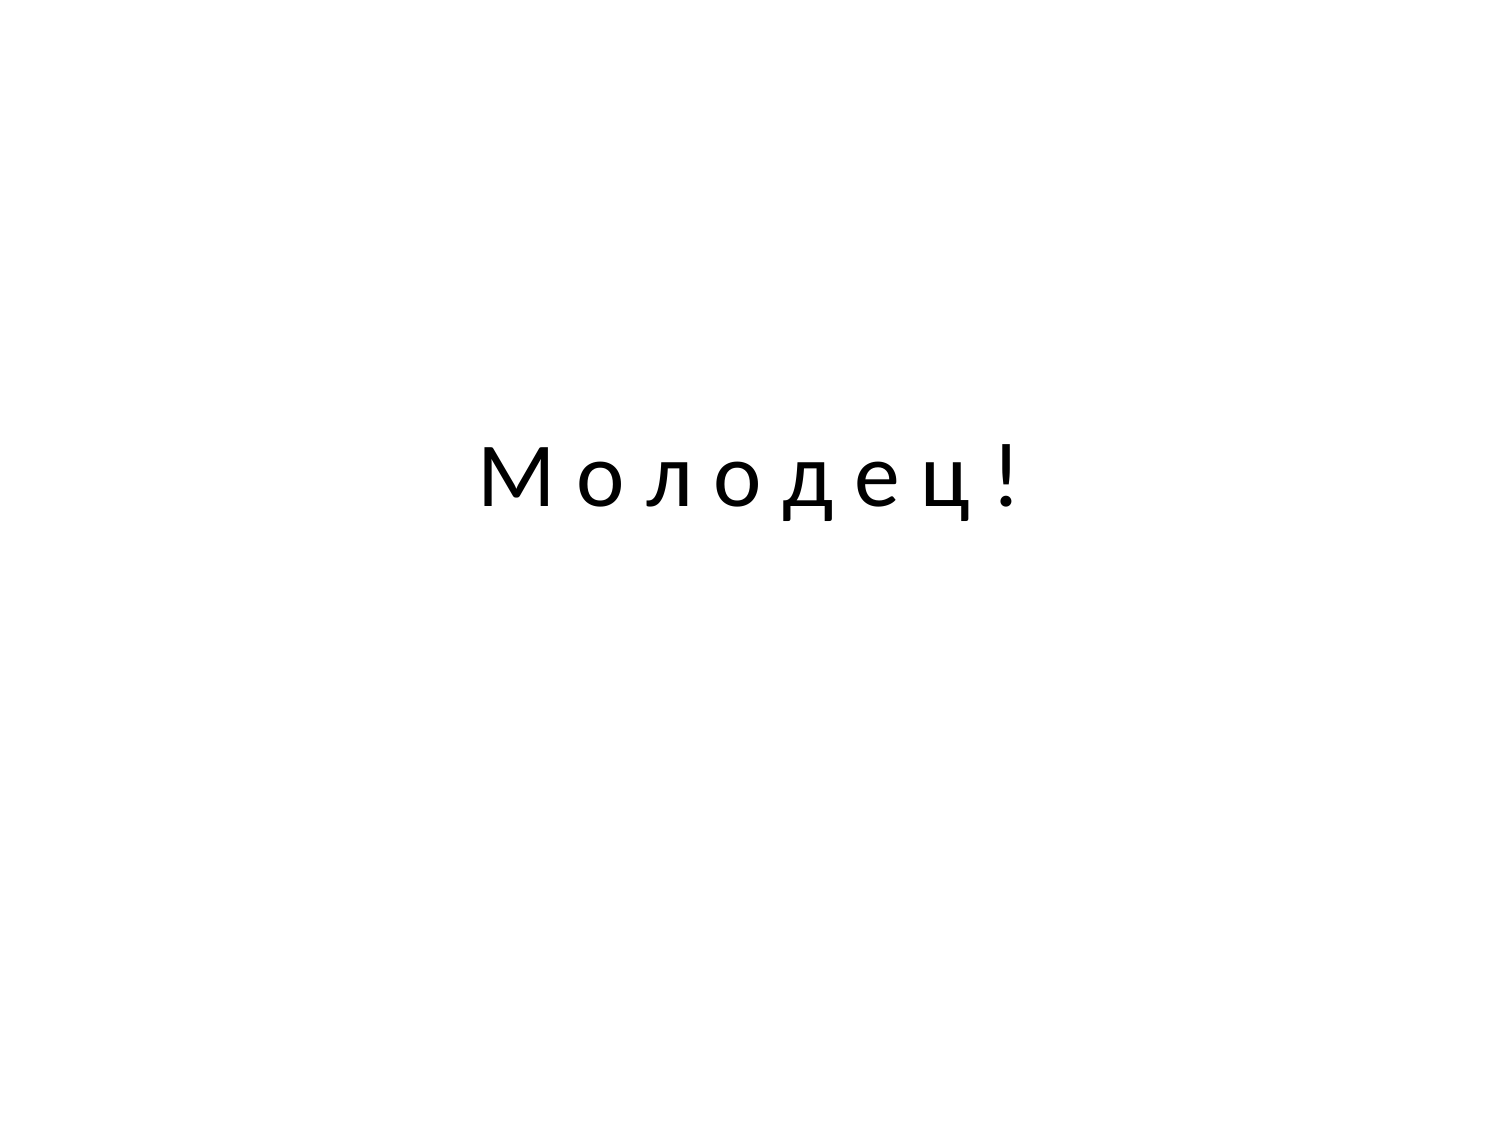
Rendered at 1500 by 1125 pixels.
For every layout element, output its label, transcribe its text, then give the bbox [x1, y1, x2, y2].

title М о л о д е ц ! [112, 349, 1388, 591]
